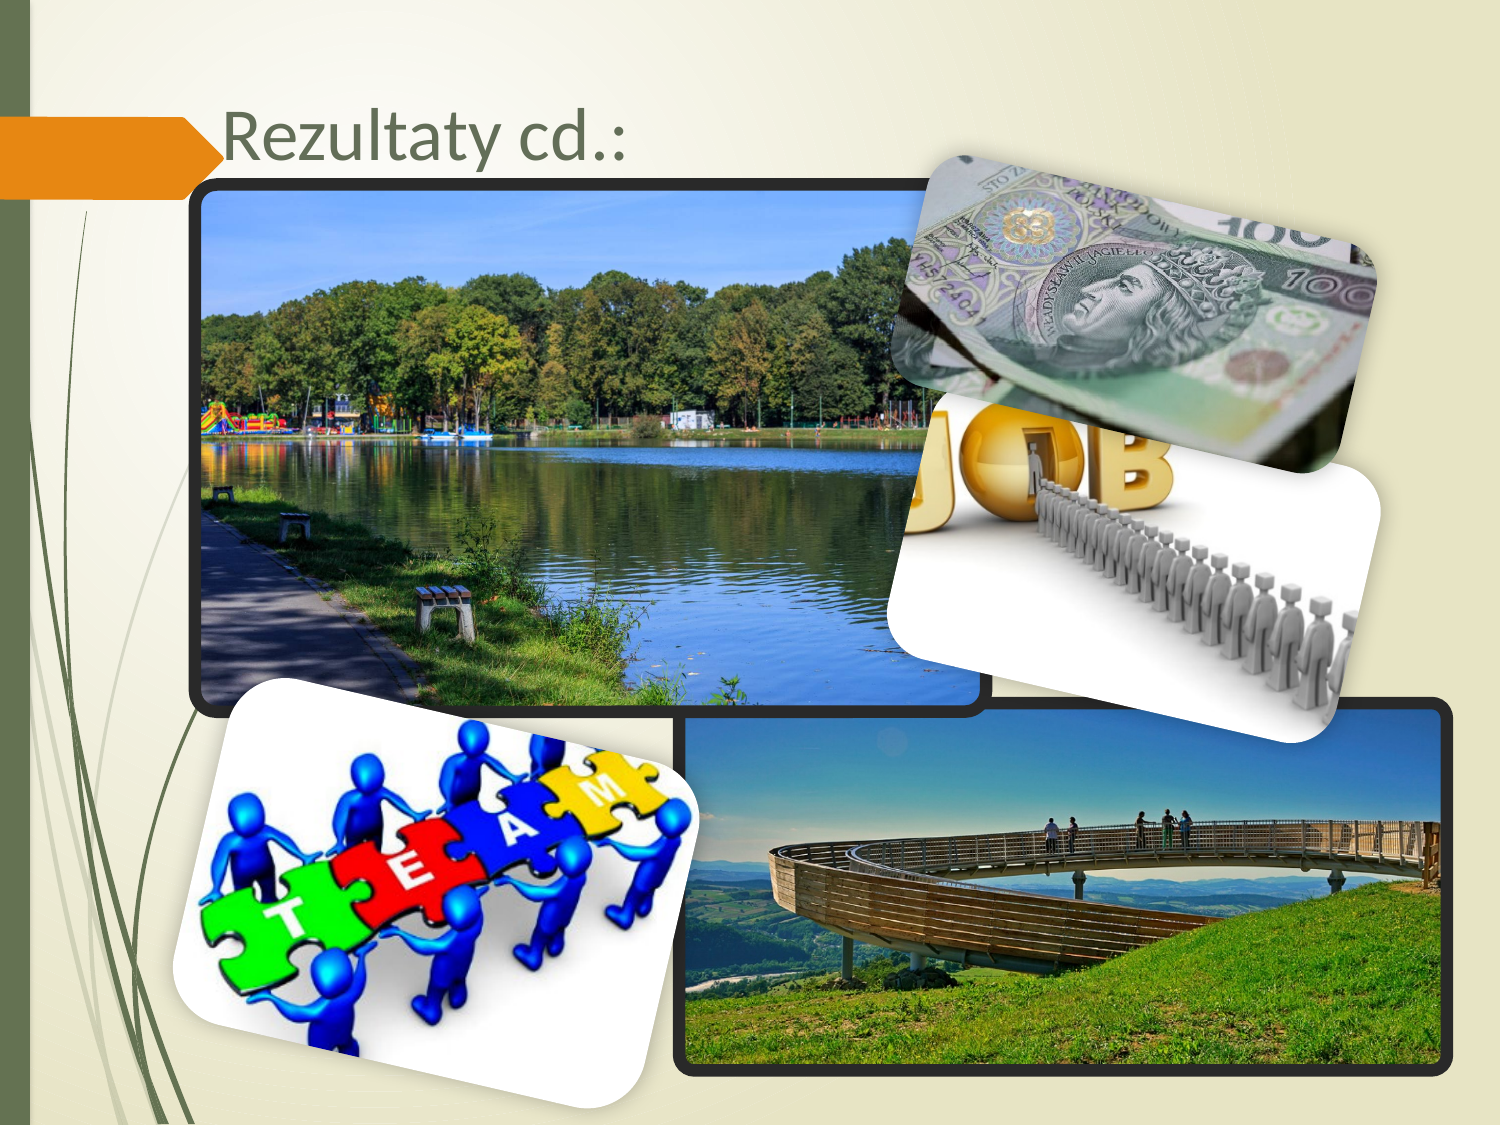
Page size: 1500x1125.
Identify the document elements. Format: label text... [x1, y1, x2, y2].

picture [172, 184, 1448, 1109]
title Rezultaty cd.: [206, 78, 1288, 195]
